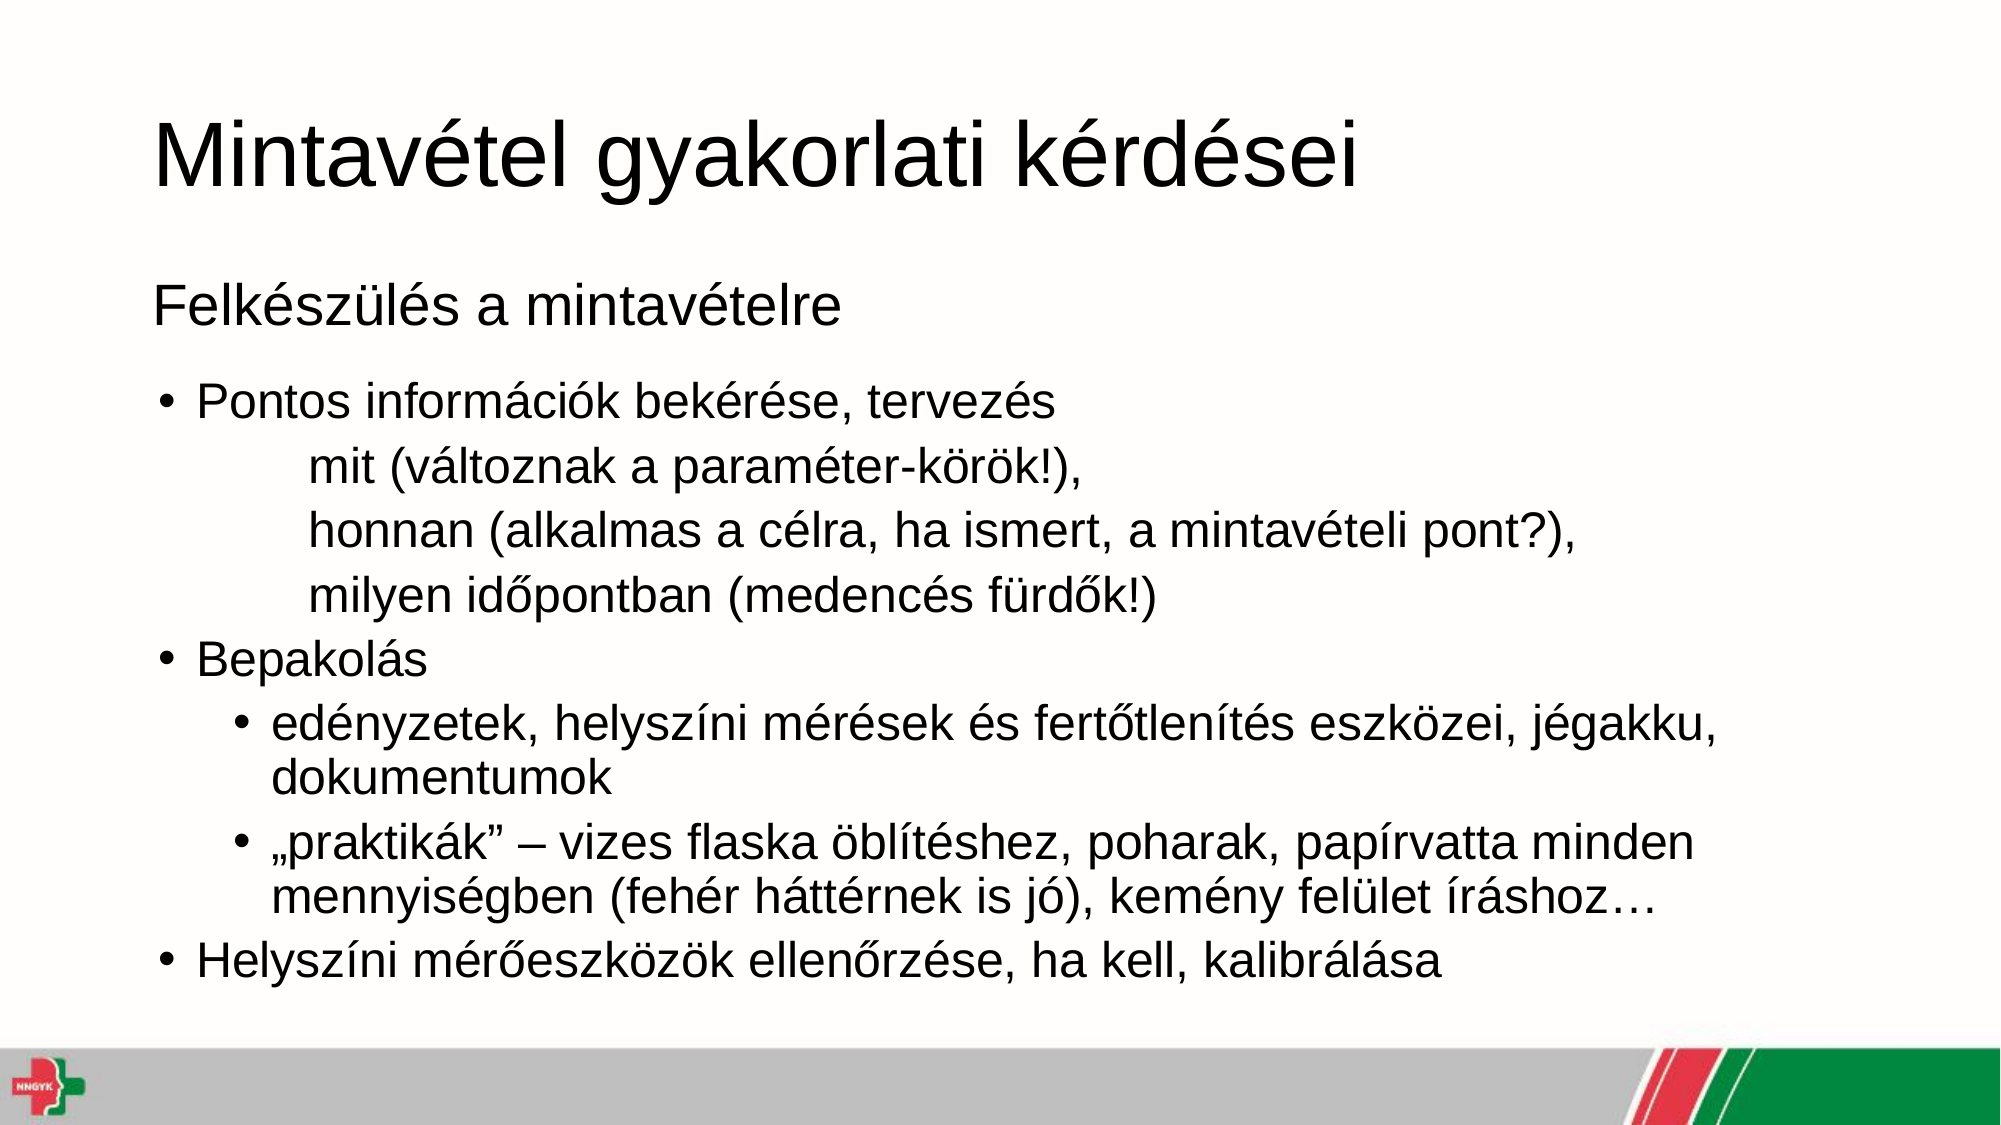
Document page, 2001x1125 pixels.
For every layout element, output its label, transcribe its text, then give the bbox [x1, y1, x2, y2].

picture [0, 0, 2001, 1125]
title Mintavétel gyakorlati kérdései [137, 59, 1863, 253]
list Felkészülés a mintavételre Pontos információk bekérése, tervezés mit (változnak a paraméter-körök!), honnan (alkalmas a célra, ha ismert, a mintavételi pont?), milyen időpontban (medencés fürdők!) Bepakolás edényzetek, helyszíni mérések és fertőtlenítés eszközei, jégakku, dokumentumok „praktikák” – vizes flaska öblítéshez, poharak, papírvatta minden mennyiségben (fehér háttérnek is jó), kemény felület íráshoz… Helyszíni mérőeszközök ellenőrzése, ha kell, kalibrálása [137, 267, 1969, 1014]
